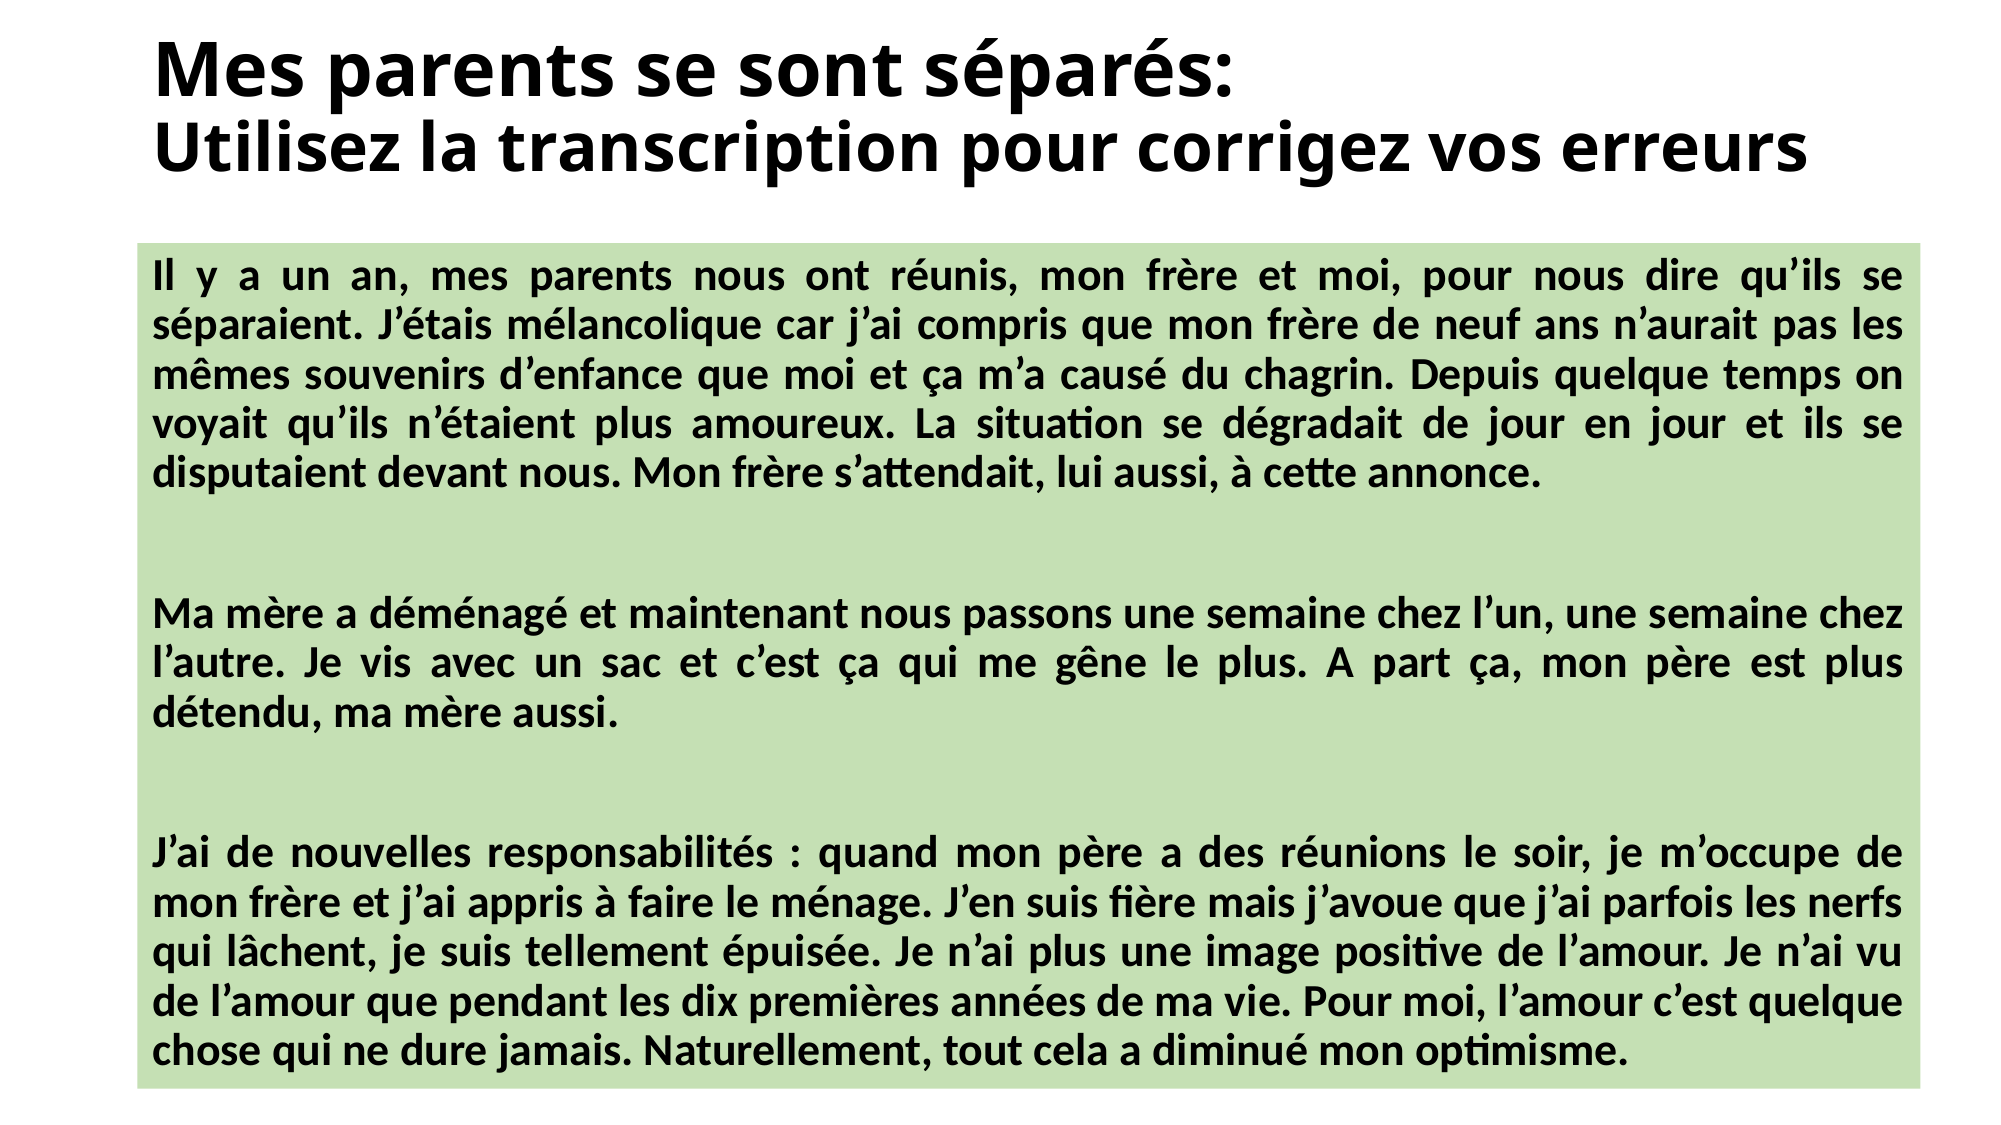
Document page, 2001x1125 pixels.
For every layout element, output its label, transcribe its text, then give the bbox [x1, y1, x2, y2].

list Il y a un an, mes parents nous ont réunis, mon frère et moi, pour nous dire qu’ils se séparaient. J’étais mélancolique car j’ai compris que mon frère de neuf ans n’aurait pas les mêmes souvenirs d’enfance que moi et ça m’a causé du chagrin. Depuis quelque temps on voyait qu’ils n’étaient plus amoureux. La situation se dégradait de jour en jour et ils se disputaient devant nous. Mon frère s’attendait, lui aussi, à cette annonce. Ma mère a déménagé et maintenant nous passons une semaine chez l’un, une semaine chez l’autre. Je vis avec un sac et c’est ça qui me gêne le plus. A part ça, mon père est plus détendu, ma mère aussi. J’ai de nouvelles responsabilités : quand mon père a des réunions le soir, je m’occupe de mon frère et j’ai appris à faire le ménage. J’en suis fière mais j’avoue que j’ai parfois les nerfs qui lâchent, je suis tellement épuisée. Je n’ai plus une image positive de l’amour. Je n’ai vu de l’amour que pendant les dix premières années de ma vie. Pour moi, l’amour c’est quelque chose qui ne dure jamais. Naturellement, tout cela a diminué mon optimisme. [137, 243, 1921, 1089]
title Mes parents se sont séparés: Utilisez la transcription pour corrigez vos erreurs [137, 0, 1863, 218]
